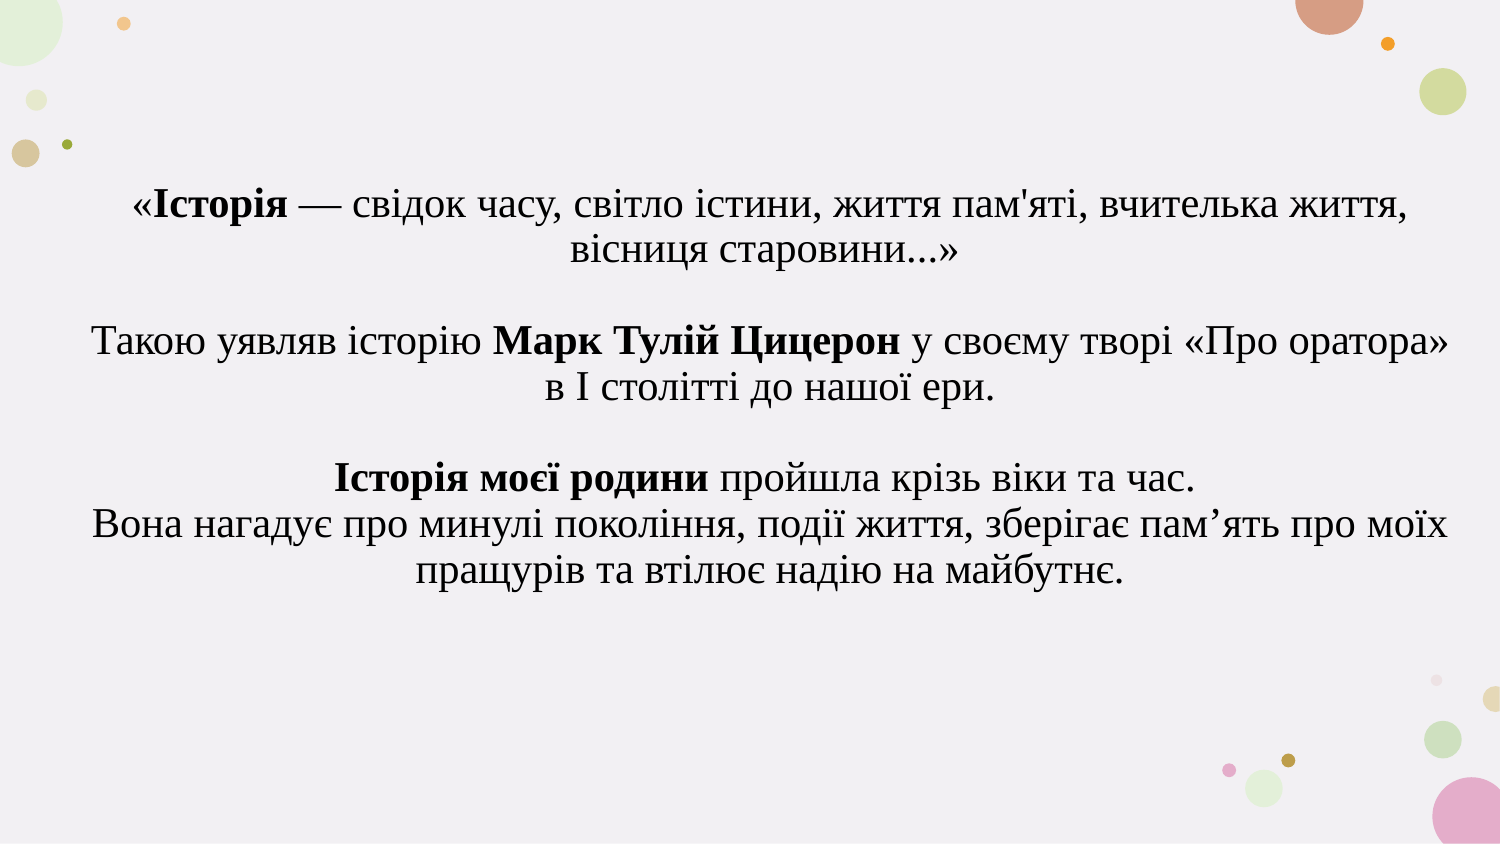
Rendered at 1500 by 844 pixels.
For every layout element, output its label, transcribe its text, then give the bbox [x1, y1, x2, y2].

title «Історія — свідок часу, світло істини, життя пам'яті, вчителька життя, вісниця старовини...» Такою уявляв історію Марк Тулій Цицерон у своєму творі «Про оратора» в I столітті до нашої ери. Історія моєї родини пройшла крізь віки та час. Вона нагадує про минулі покоління, події життя, зберігає пам’ять про моїх пращурів та втілює надію на майбутнє. [76, 173, 1464, 599]
